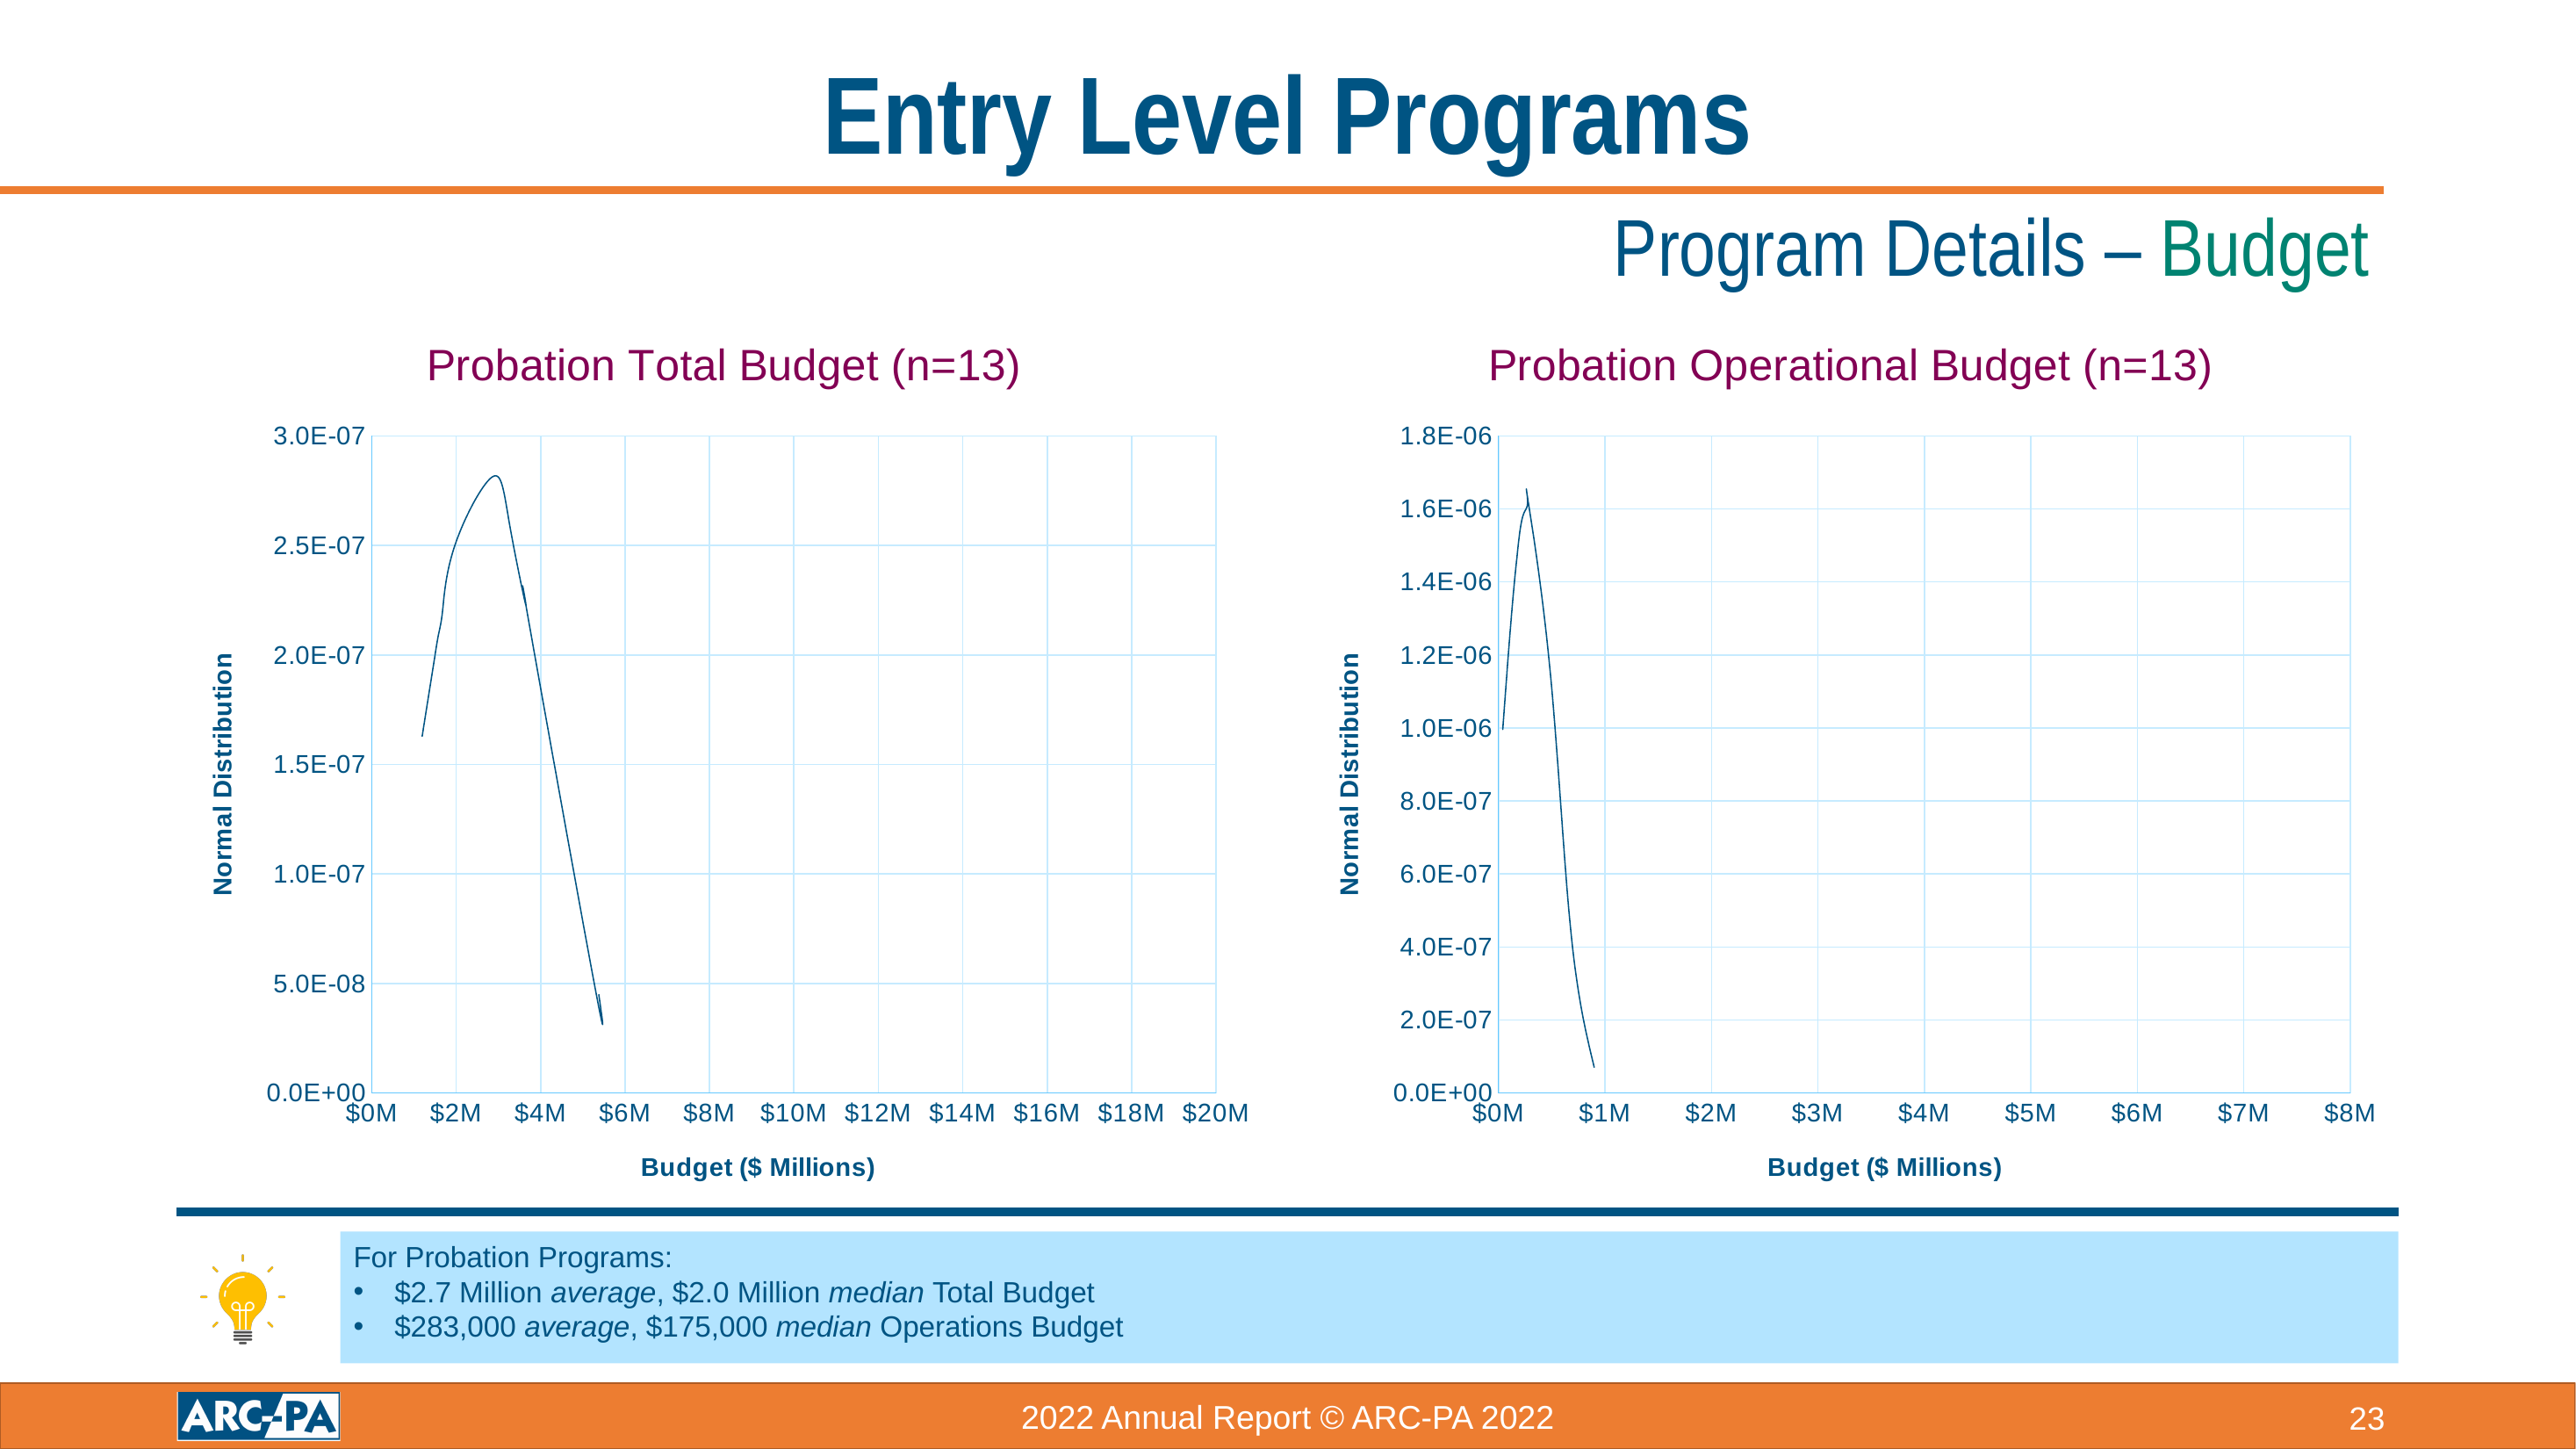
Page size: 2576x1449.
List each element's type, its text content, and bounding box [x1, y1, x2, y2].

picture [176, 1230, 309, 1363]
title Entry Level Programs [176, 53, 2399, 184]
chart [176, 302, 1272, 1211]
text_box For Probation Programs: $2.7 Million average, $2.0 Million median Total Budget $283,000 average, $175,000 median Operations Budget [340, 1230, 2400, 1364]
chart [1303, 302, 2399, 1211]
slide_number 23 [1818, 1378, 2399, 1382]
text_box Program Details – Budget [176, 198, 2384, 304]
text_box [0, 1382, 2576, 1449]
